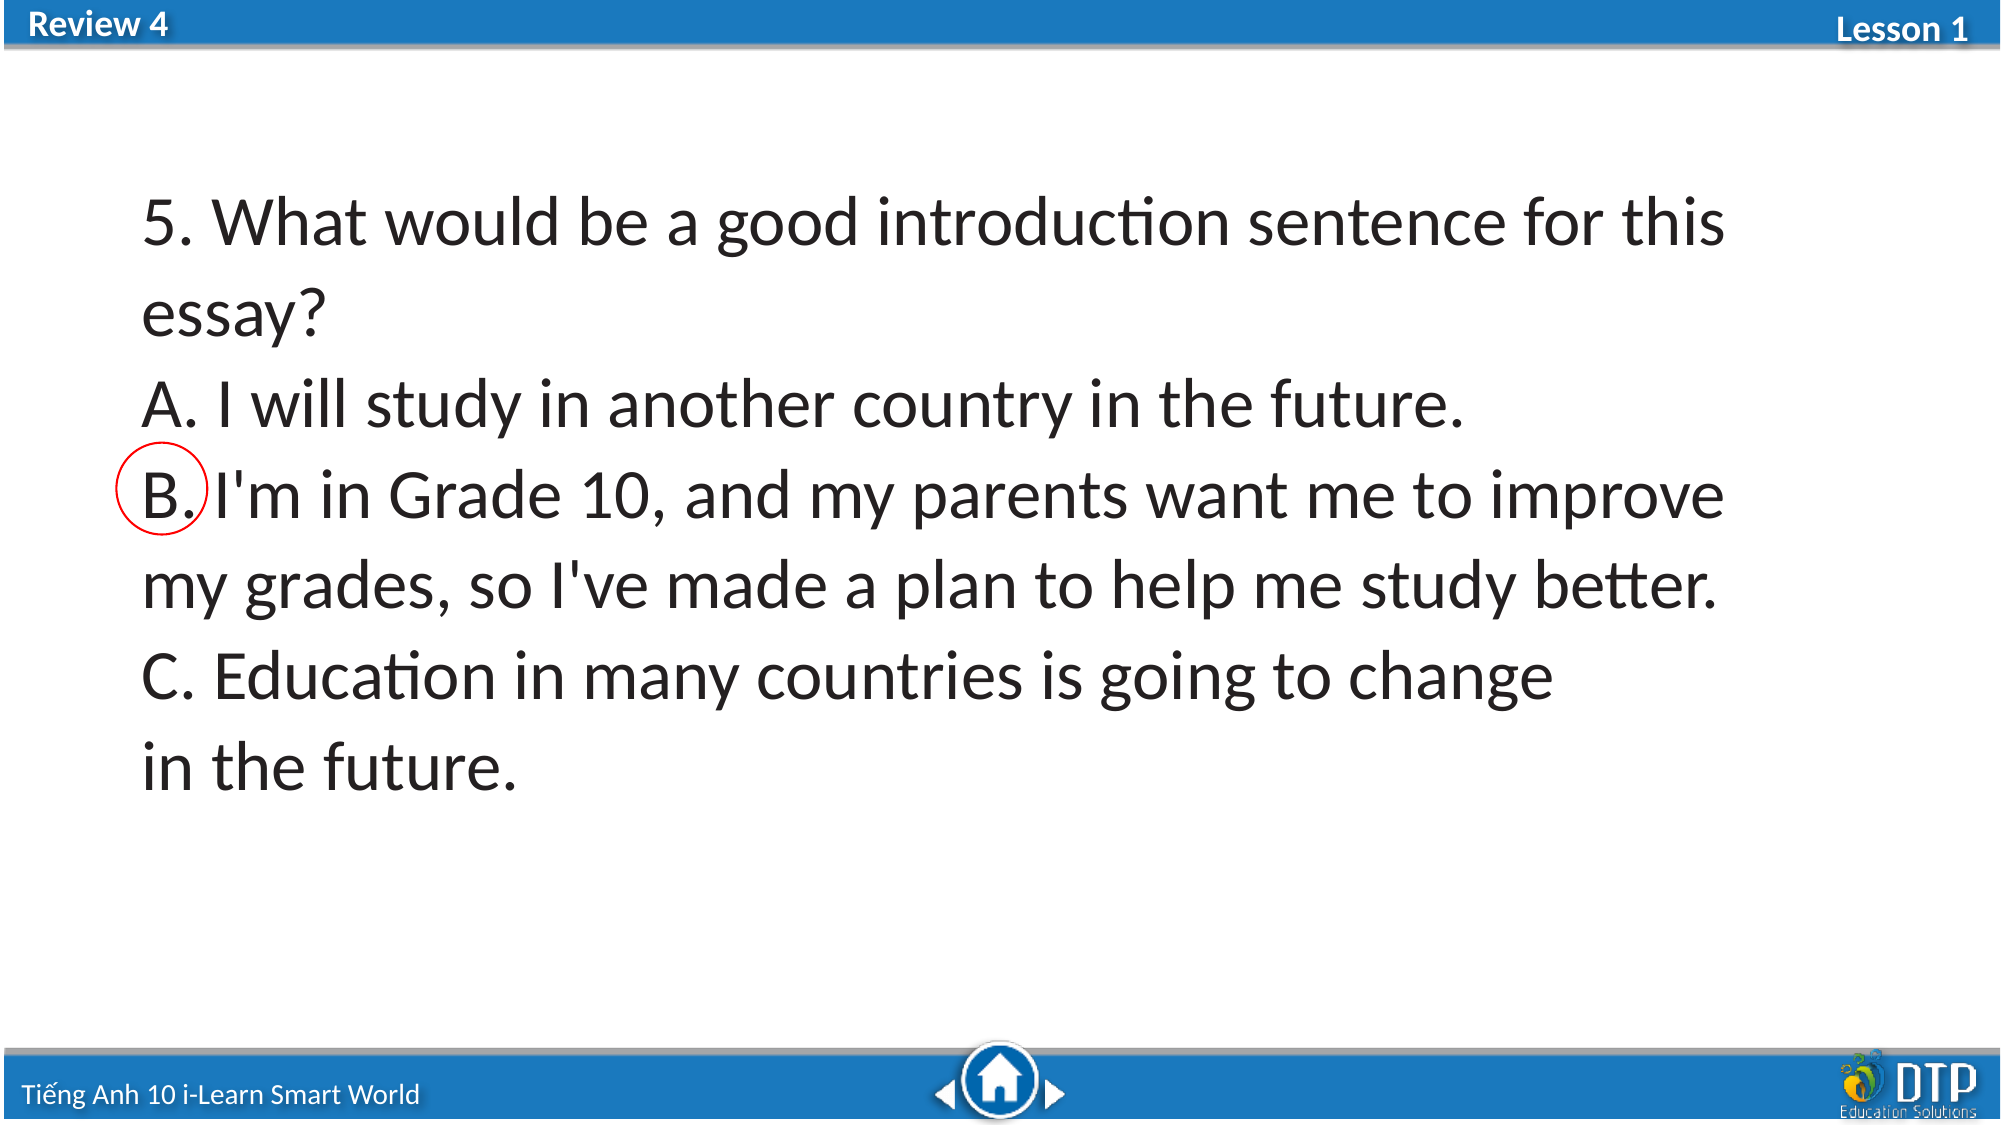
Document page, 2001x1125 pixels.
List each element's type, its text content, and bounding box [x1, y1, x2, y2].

picture [4, 0, 2001, 1123]
text_box 5. What would be a good introduction sentence for this essay? A. I will study in another country in the future. B. I'm in Grade 10, and my parents want me to improve my grades, so I've made a plan to help me study better. C. Education in many countries is going to change in the future. [126, 161, 1874, 813]
text_box [115, 441, 209, 536]
